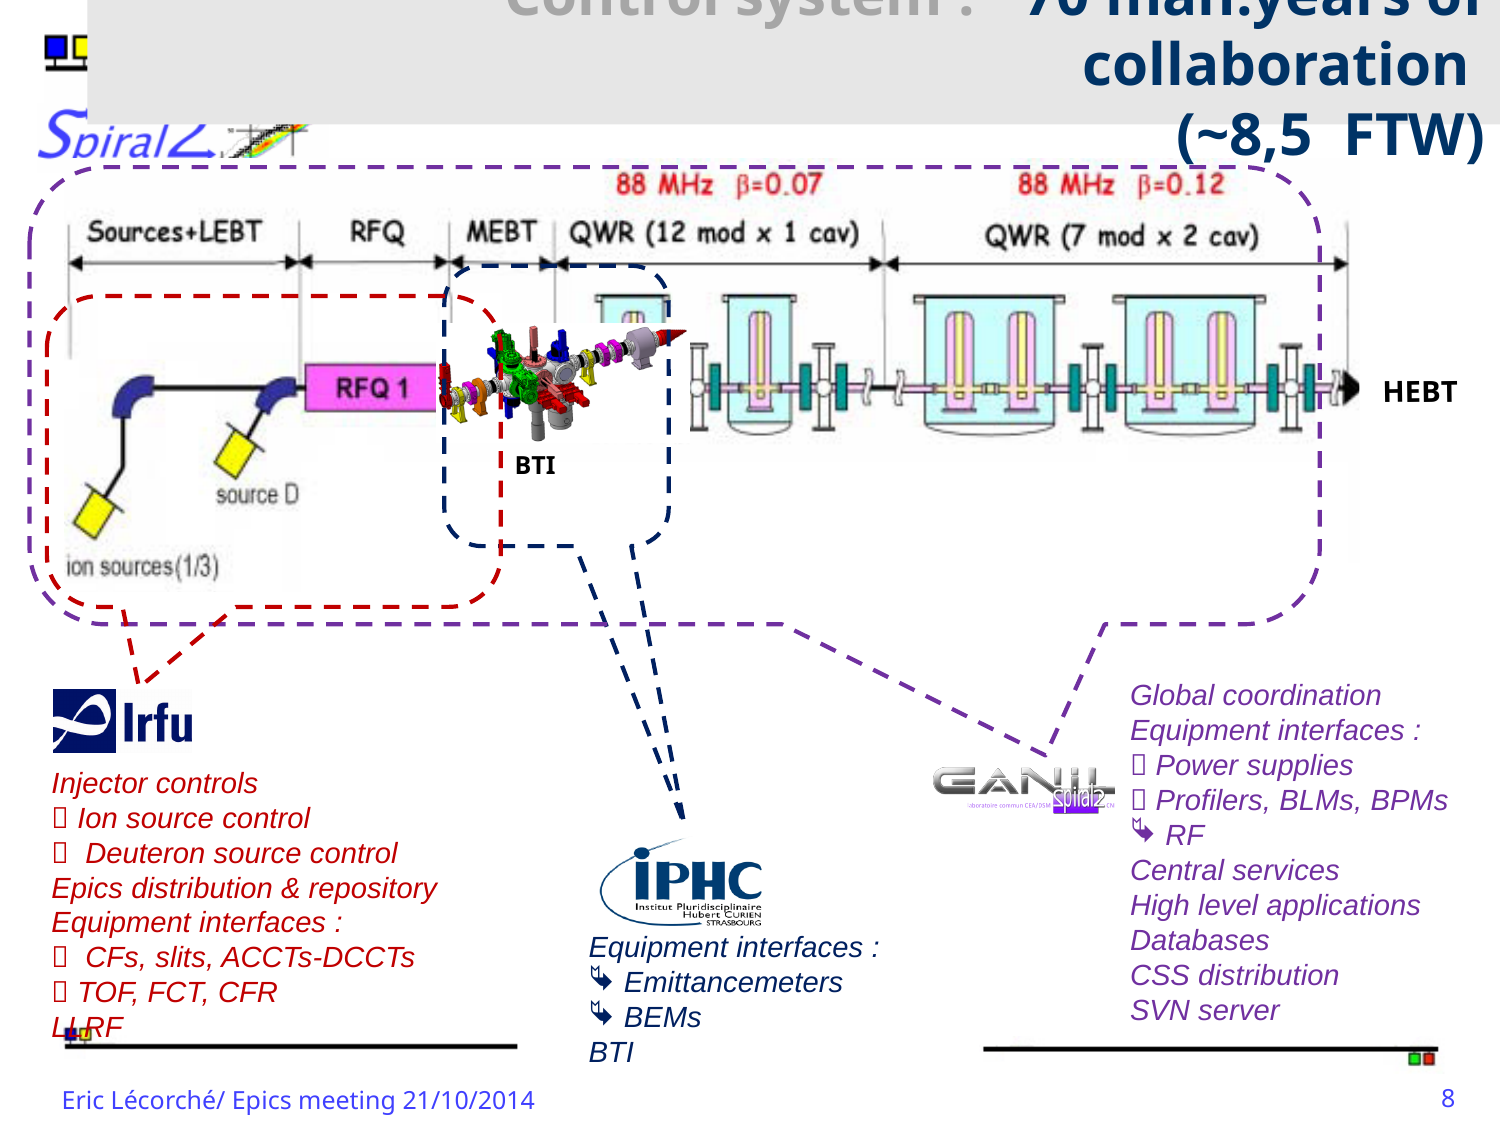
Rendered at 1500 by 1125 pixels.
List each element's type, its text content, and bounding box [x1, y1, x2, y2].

text_box Control system : ~70 man.years of collaboration (~8,5 FTW) [87, 0, 1500, 125]
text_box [573, 1047, 922, 1079]
picture [502, 1039, 527, 1059]
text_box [29, 166, 1500, 1039]
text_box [36, 295, 502, 1091]
picture [37, 32, 1360, 166]
picture [979, 1039, 1451, 1074]
